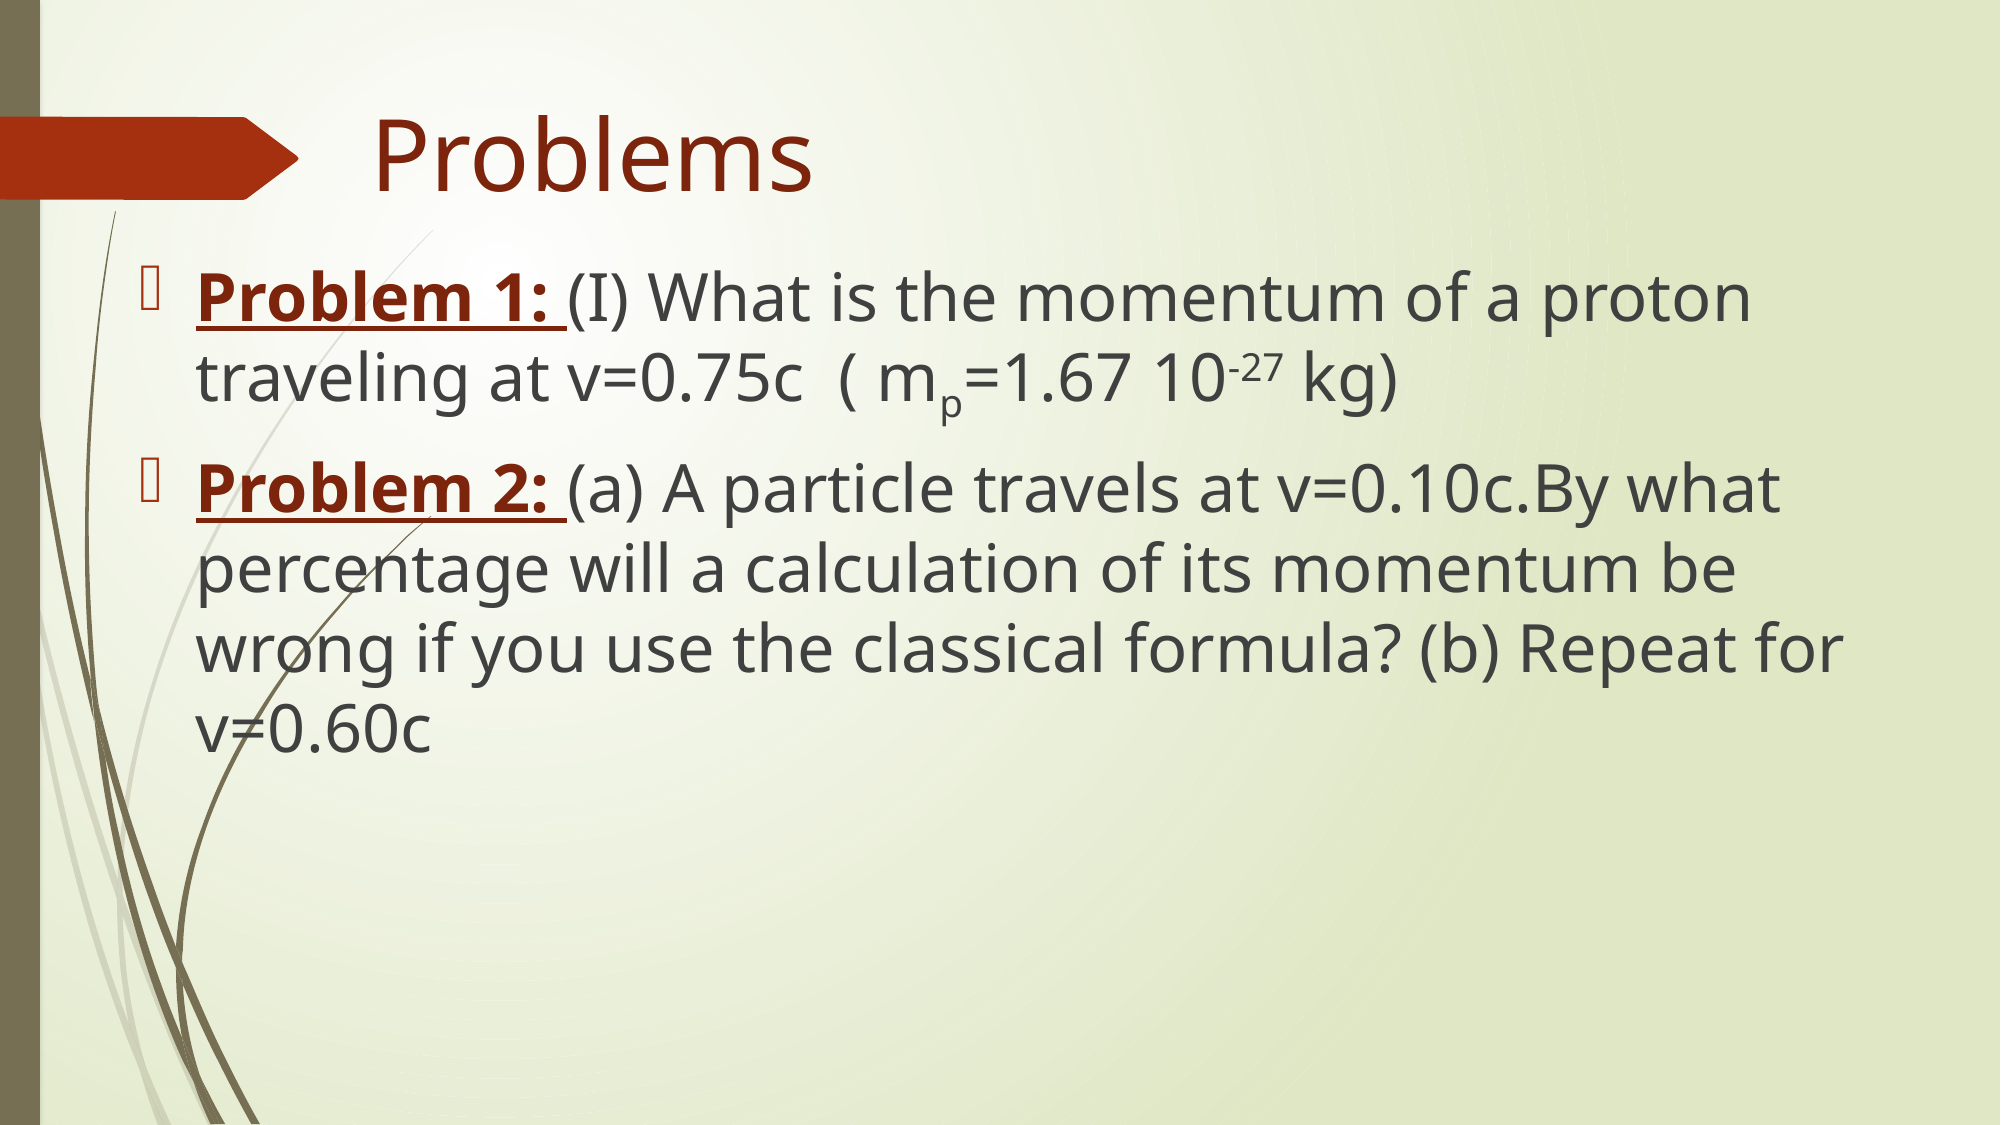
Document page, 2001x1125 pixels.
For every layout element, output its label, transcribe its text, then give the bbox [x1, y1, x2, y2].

title Problems [355, 83, 1797, 196]
